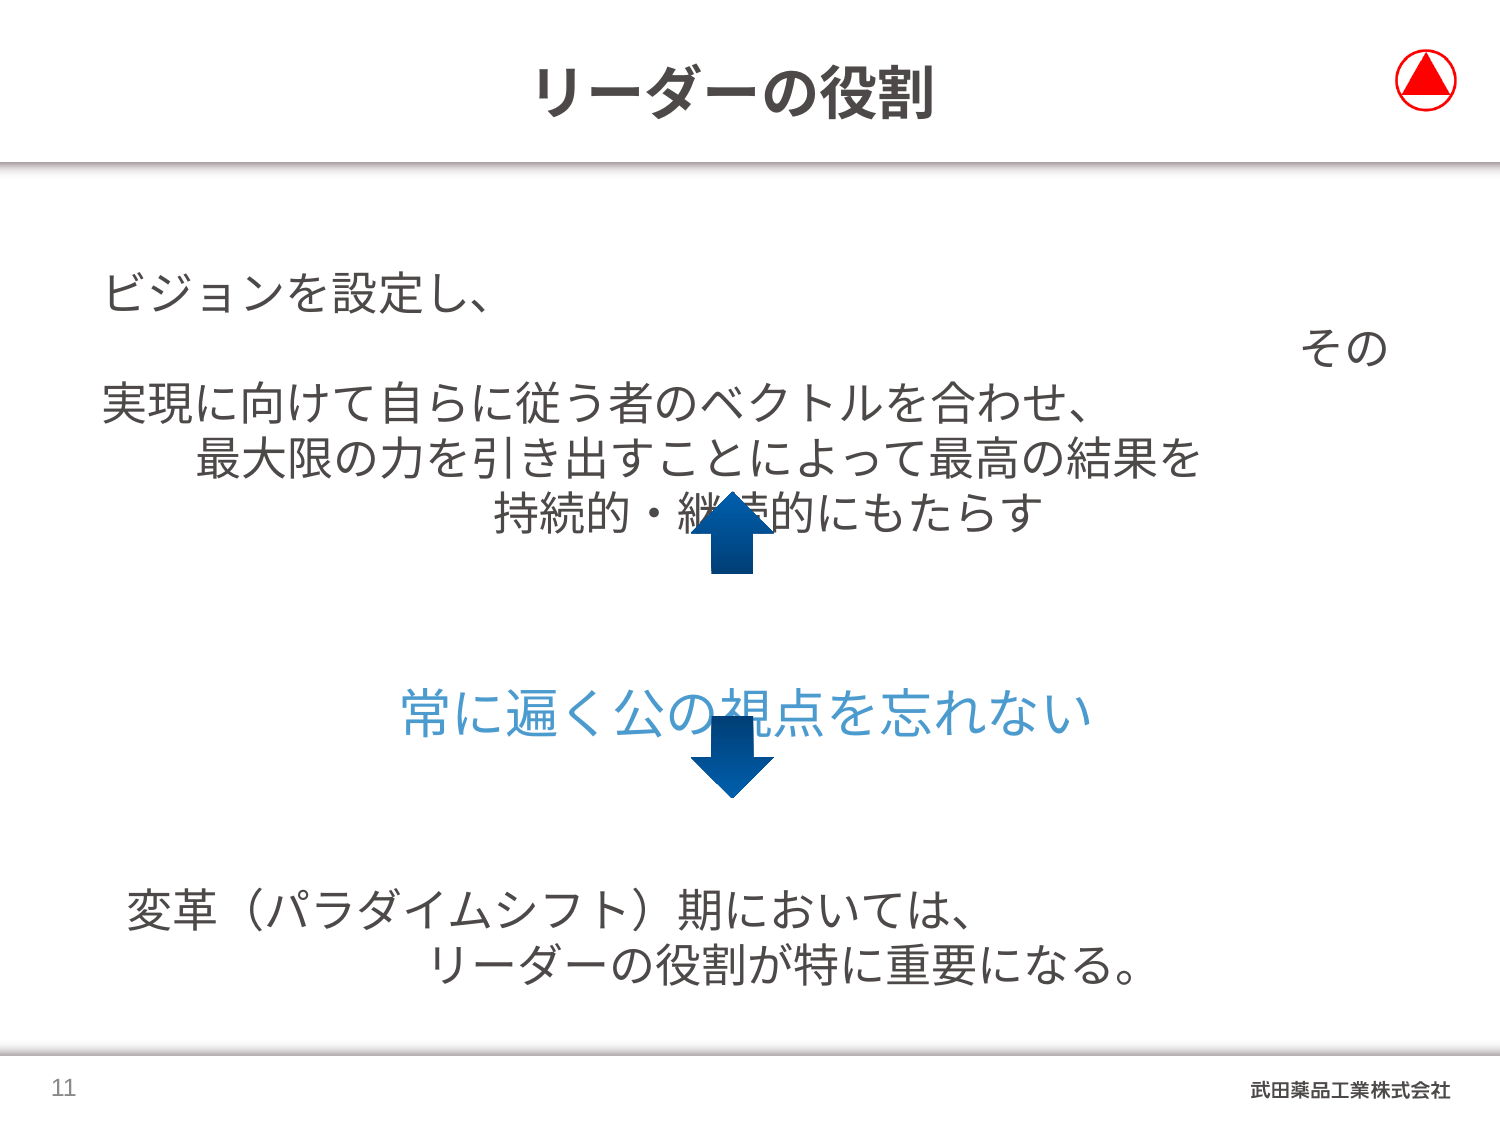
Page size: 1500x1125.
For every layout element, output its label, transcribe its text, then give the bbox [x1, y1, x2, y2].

list ビジョンを設定し、 その実現に向けて自らに従う者のベクトルを合わせ、 最大限の力を引き出すことによって最高の結果を 持続的・継続的にもたらす 常に遍く公の視点を忘れない 変革（パラダイムシフト）期においては、 リーダーの役割が特に重要になる。 [66, 201, 1426, 1006]
text_box [690, 491, 774, 575]
picture [1381, 0, 1500, 119]
text_box [690, 716, 774, 799]
title リーダーの役割 [87, 33, 1377, 150]
picture [0, 162, 1500, 1125]
slide_number 10 [4, 1070, 77, 1103]
